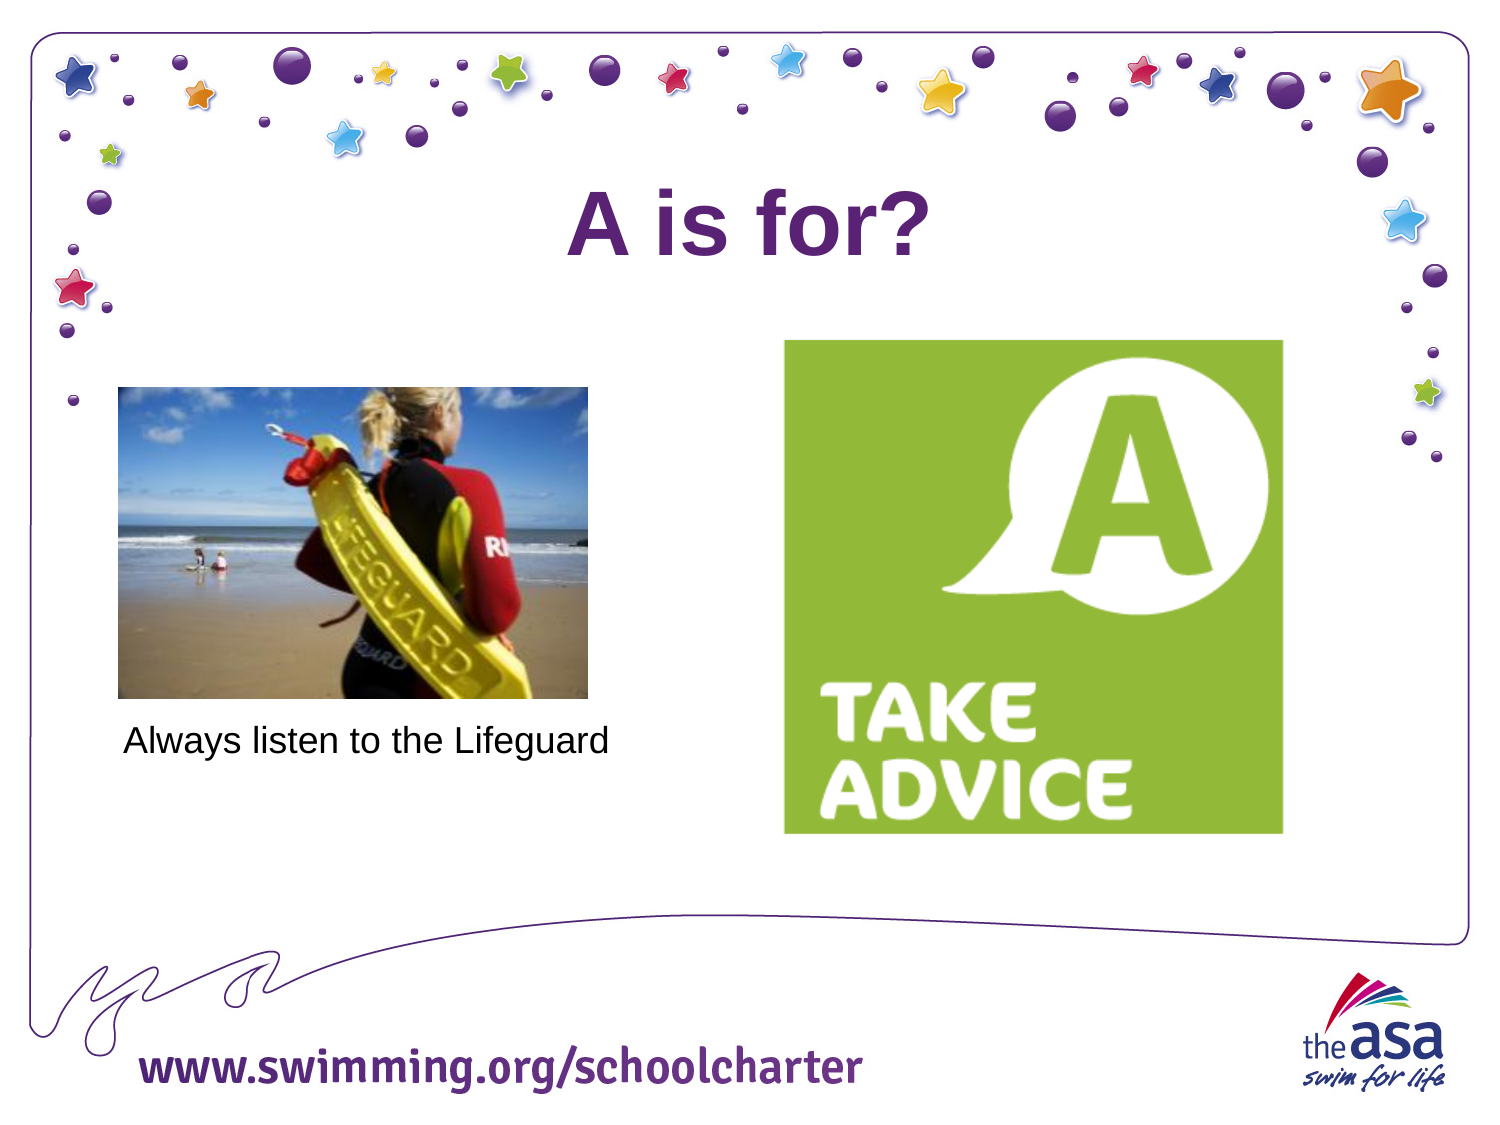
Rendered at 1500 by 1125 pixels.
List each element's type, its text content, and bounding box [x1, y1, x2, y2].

text_box Always listen to the Lifeguard [108, 708, 629, 769]
title A is for? [75, 124, 1425, 313]
picture [0, 2, 1500, 1123]
